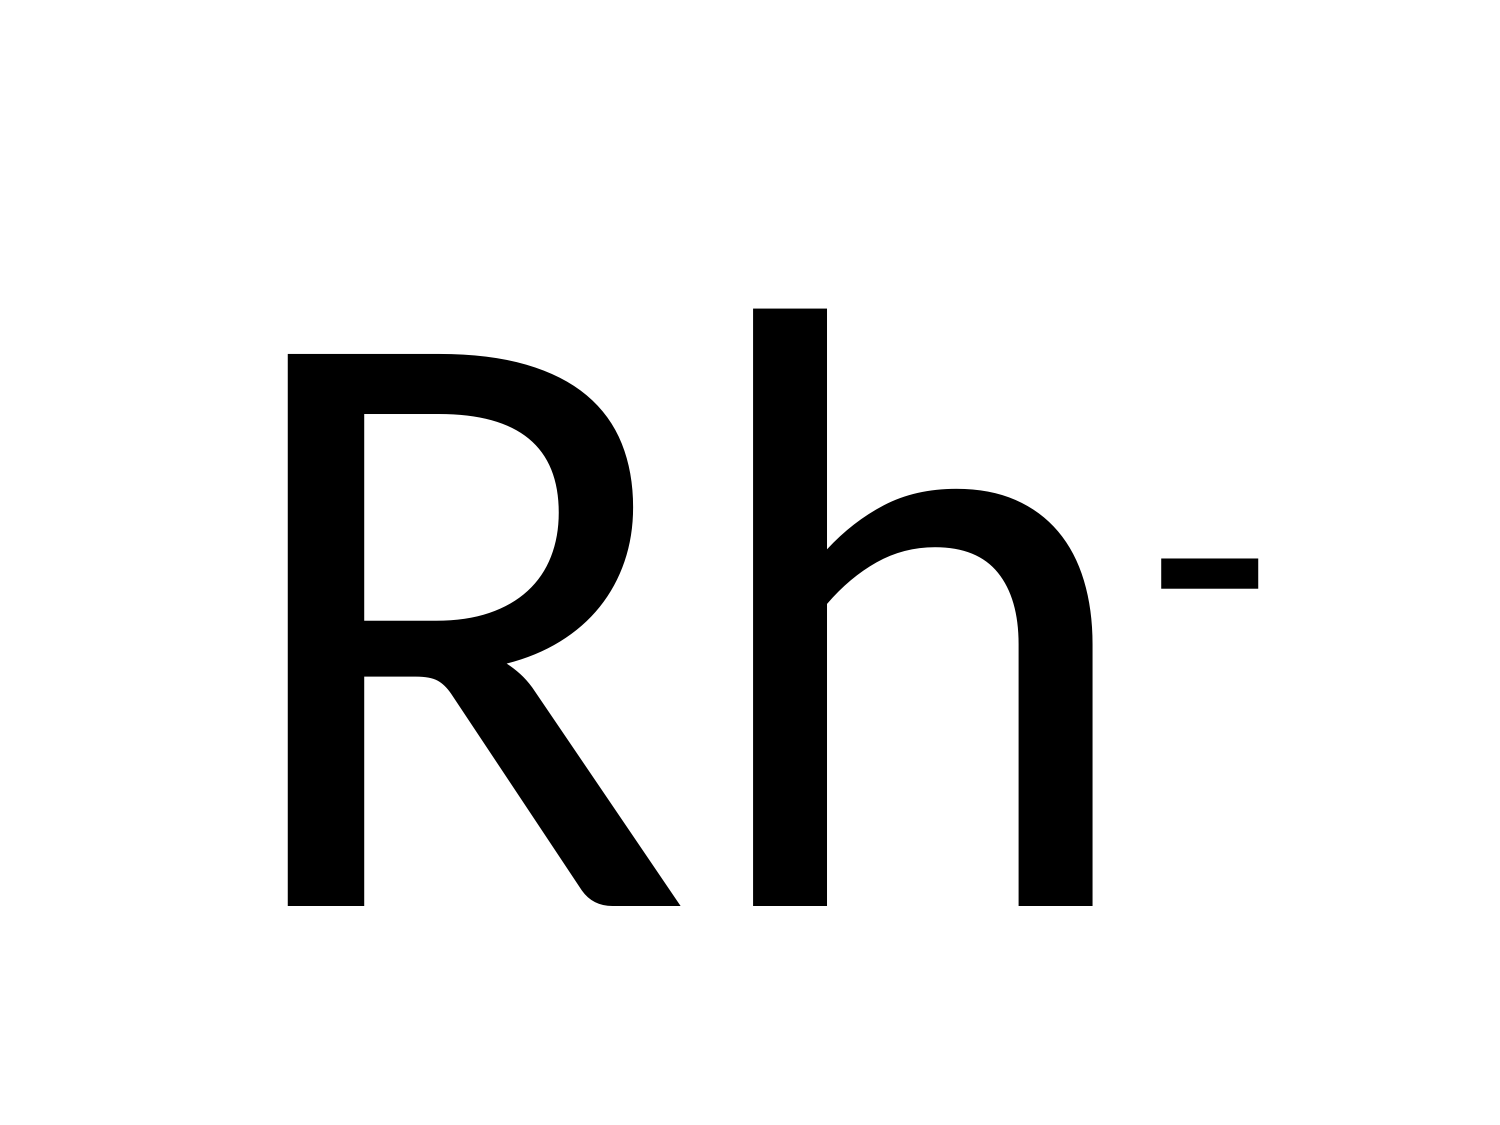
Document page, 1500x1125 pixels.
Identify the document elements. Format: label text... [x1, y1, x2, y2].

title Rh- [0, 0, 1500, 1125]
